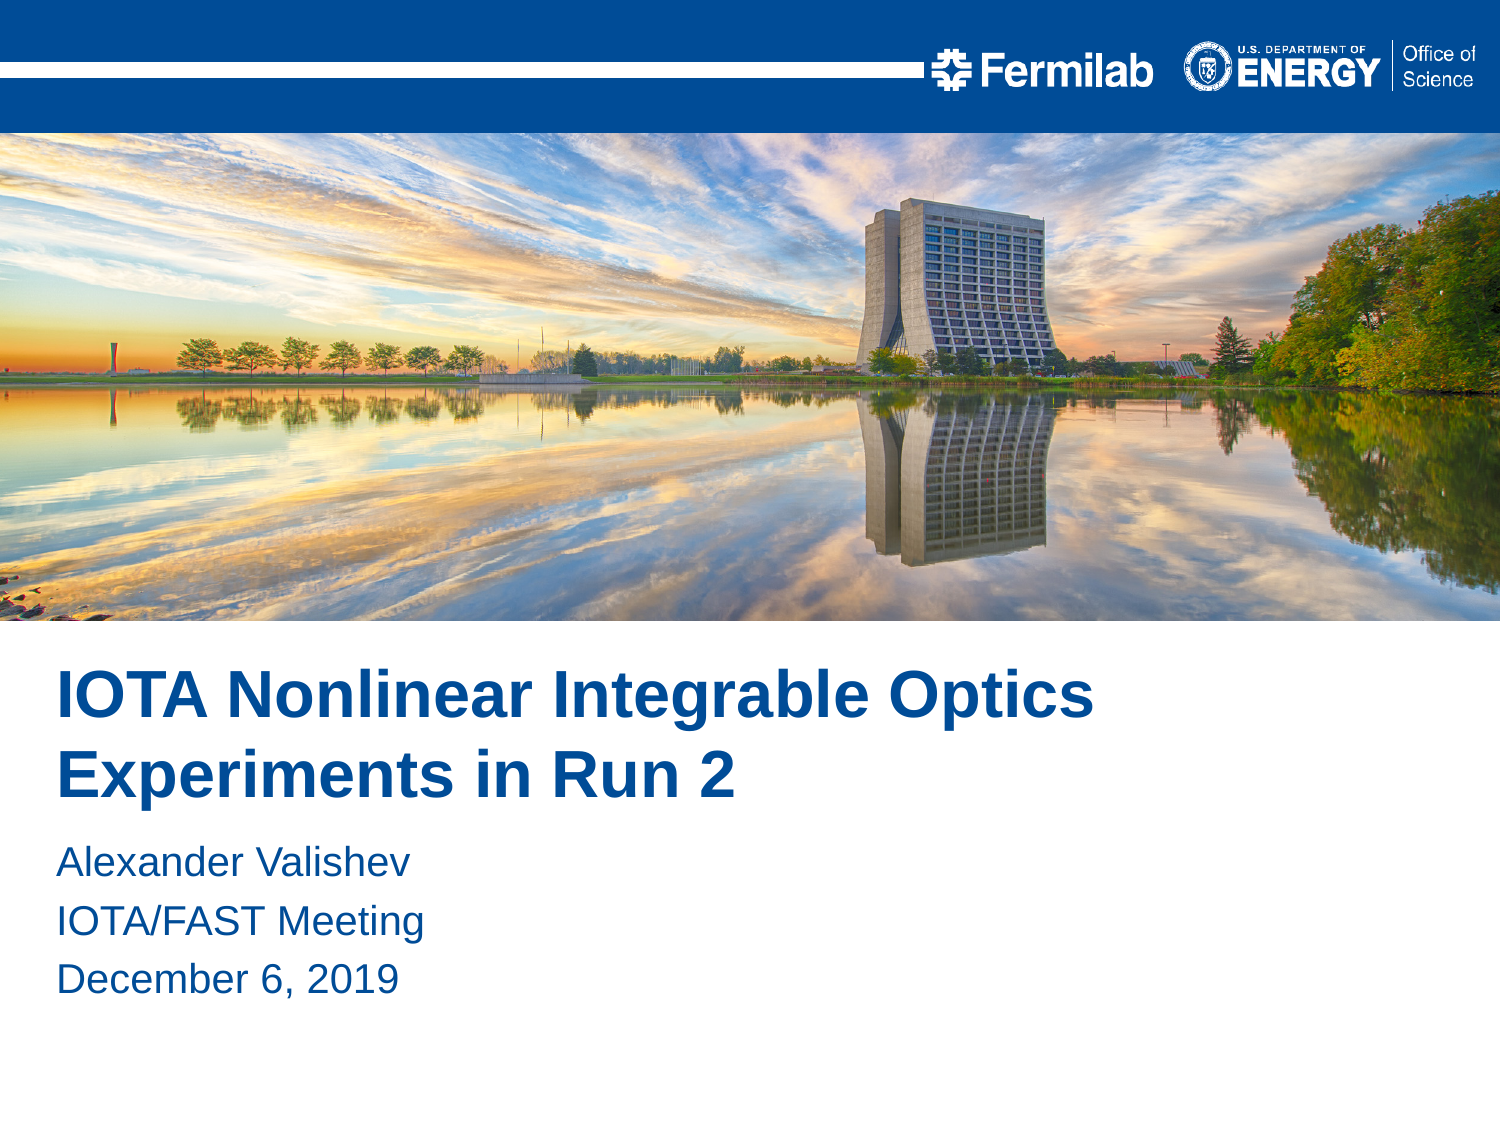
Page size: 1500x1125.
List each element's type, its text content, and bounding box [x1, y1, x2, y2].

list Alexander Valishev IOTA/FAST Meeting December 6, 2019 [56, 827, 1451, 1056]
list IOTA Nonlinear Integrable Optics Experiments in Run 2 [56, 648, 1451, 813]
picture [0, 133, 1500, 621]
